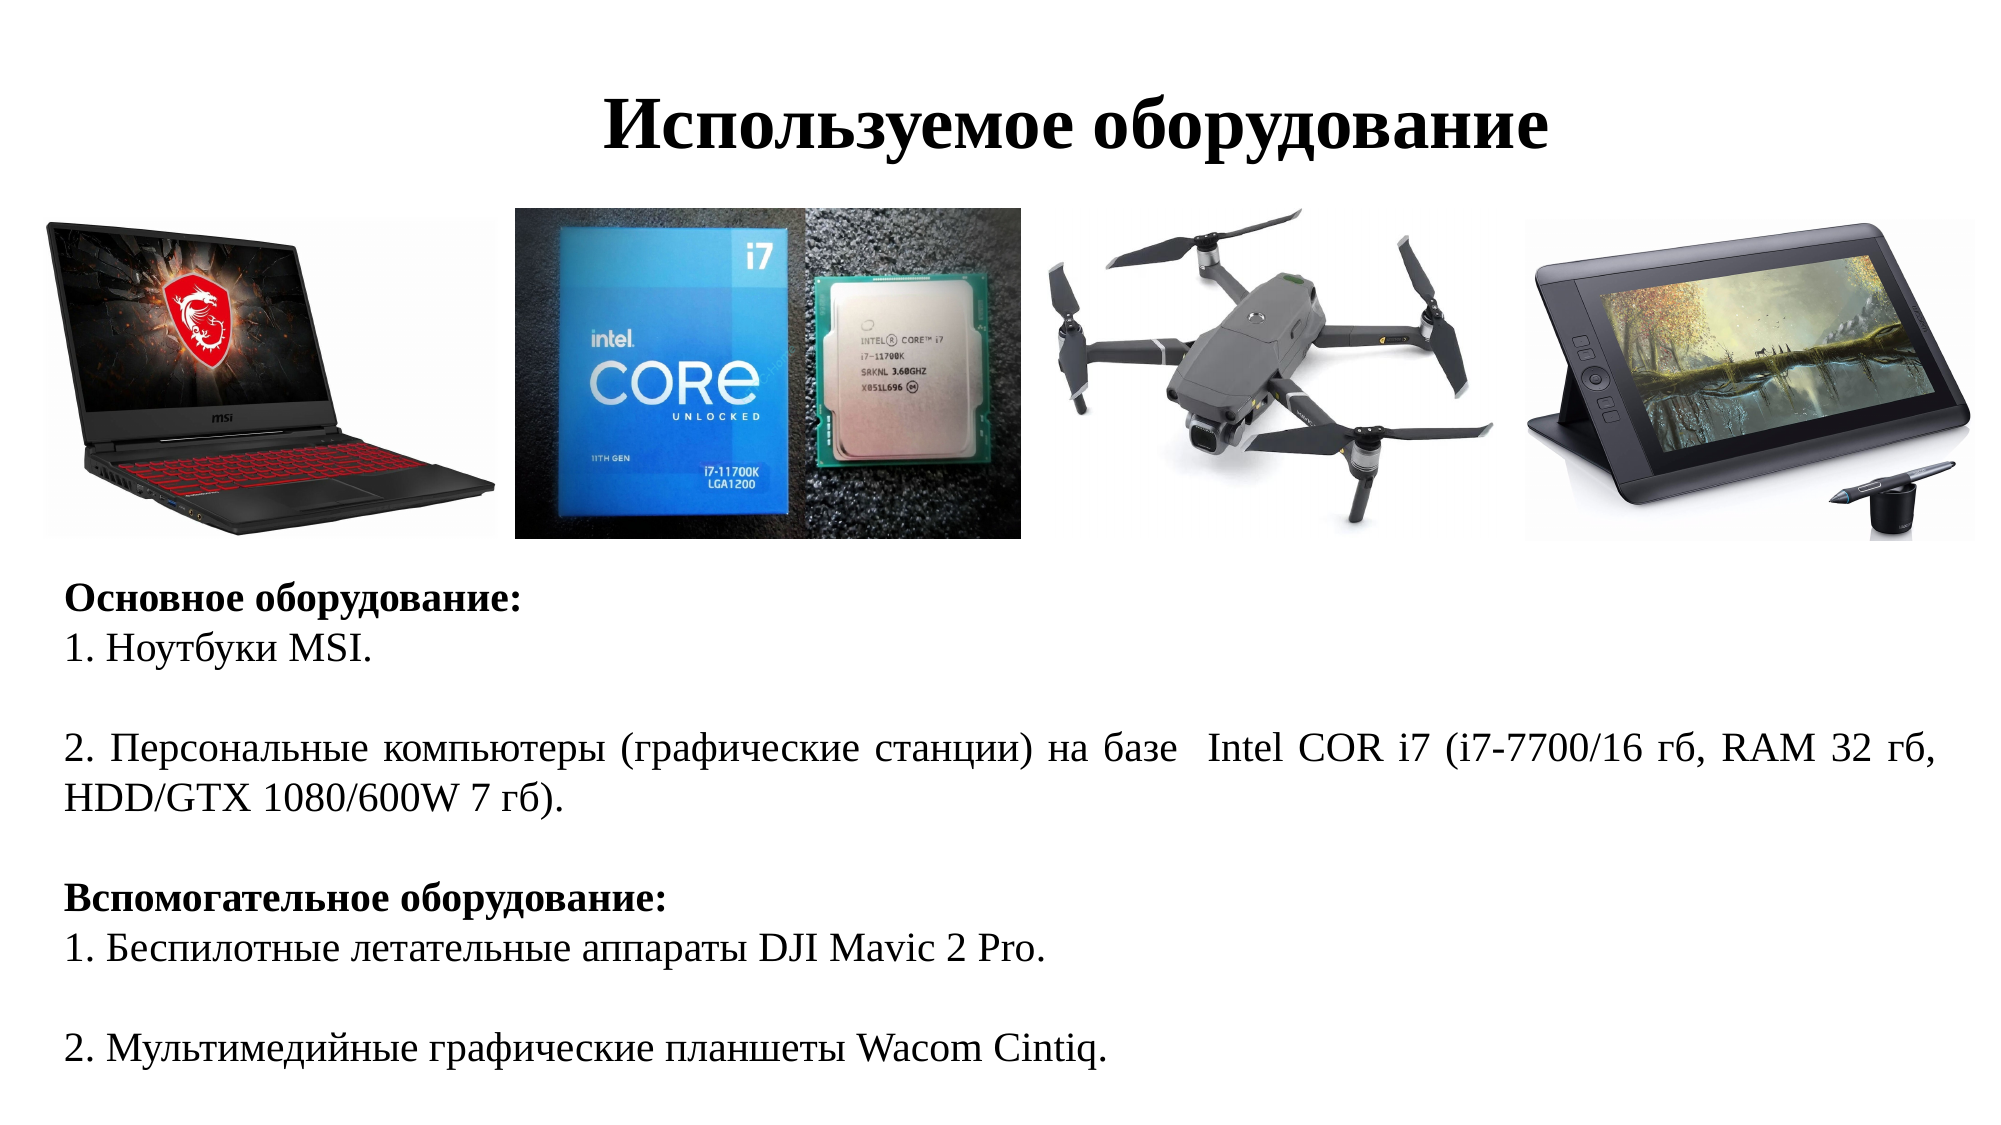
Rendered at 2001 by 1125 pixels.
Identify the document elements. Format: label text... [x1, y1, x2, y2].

picture [43, 217, 498, 539]
picture [515, 208, 1021, 539]
text_box Основное оборудование: 1. Ноутбуки MSI. 2. Персональные компьютеры (графические станции) на базе Intel COR i7 (i7-7700/16 гб, RAM 32 гб, HDD/GTX 1080/600W 7 гб). Вспомогательное оборудование: 1. Беспилотные летательные аппараты DJI Mavic 2 Pro. 2. Мультимедийные графические планшеты Wacom Cintiq. [49, 562, 1951, 1125]
picture [1047, 208, 1497, 538]
picture [1525, 219, 1975, 541]
text_box Используемое оборудование [551, 66, 1603, 172]
